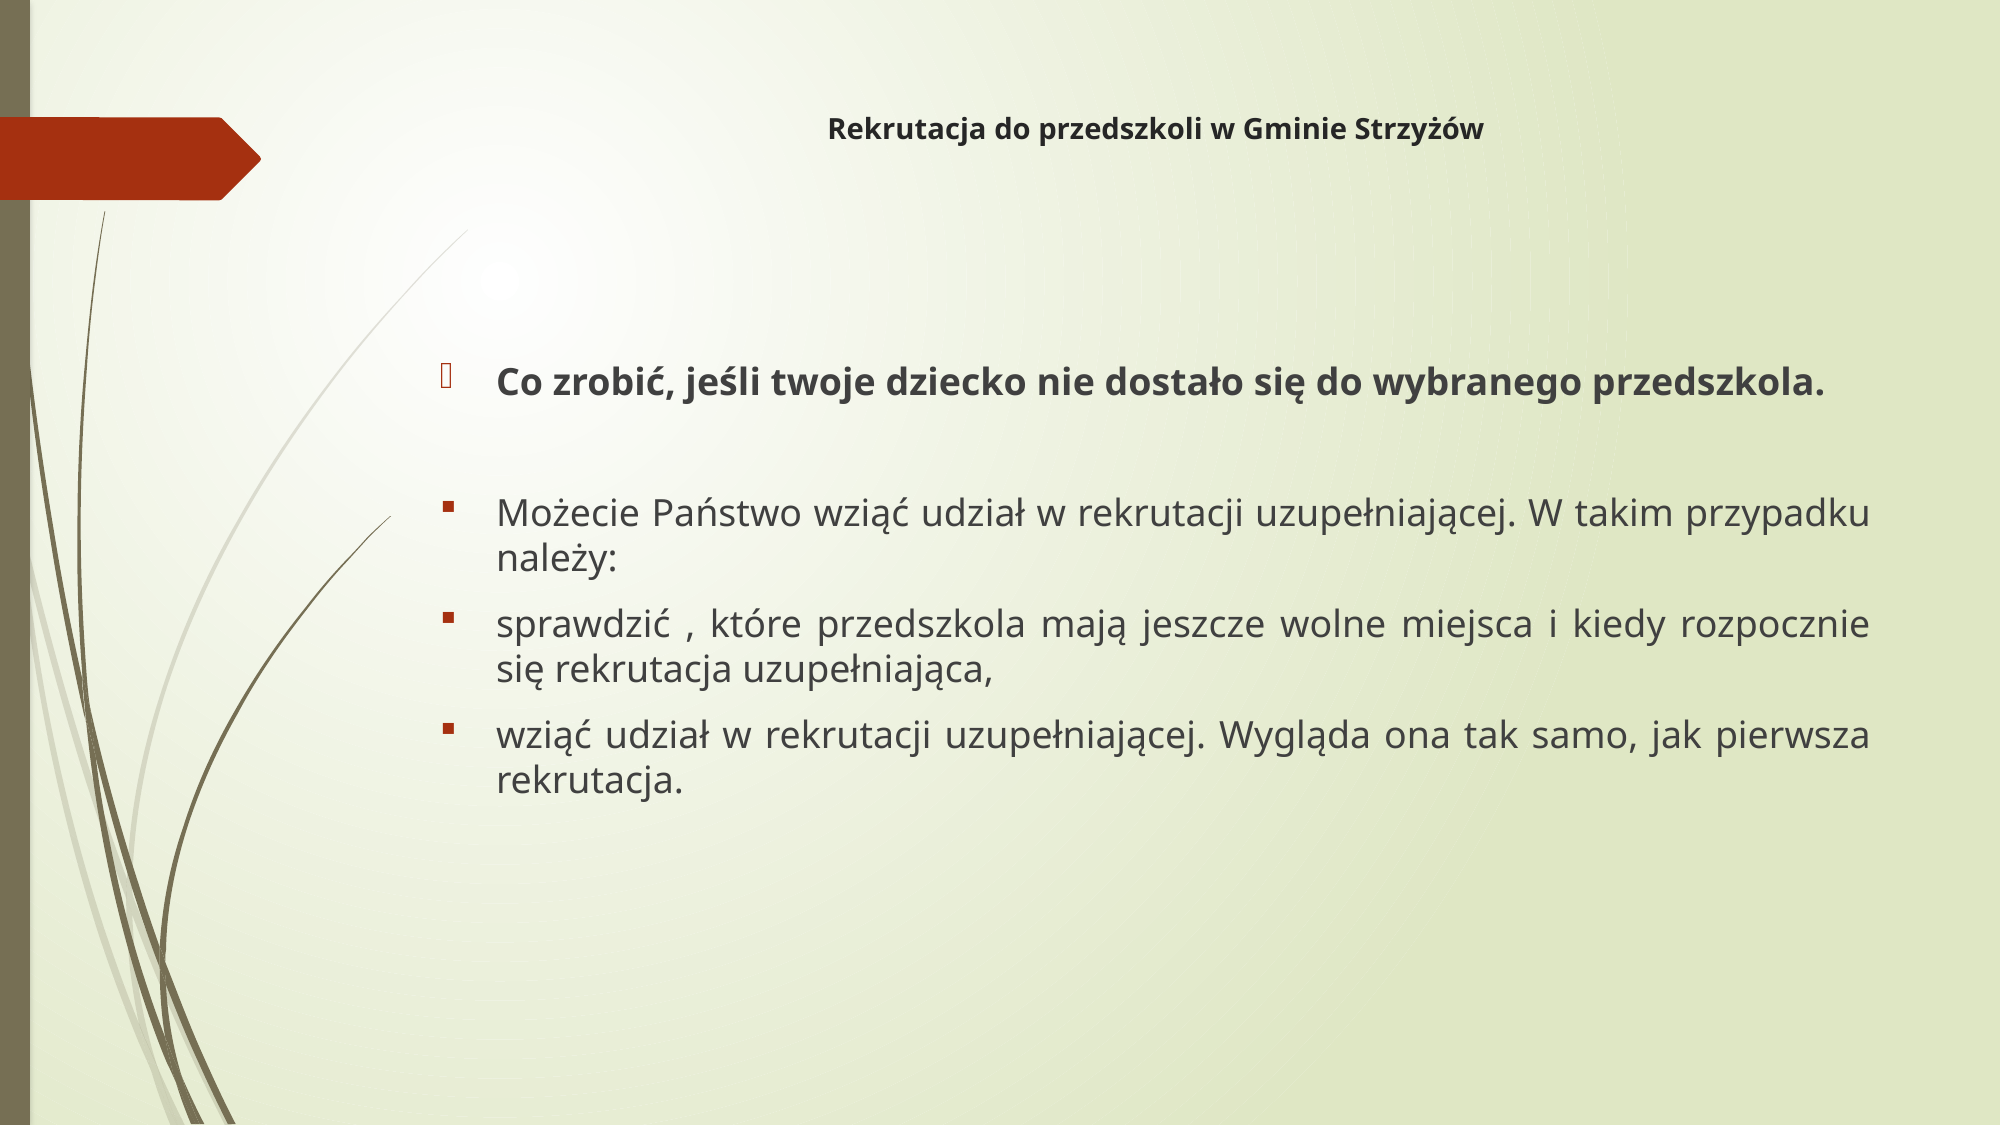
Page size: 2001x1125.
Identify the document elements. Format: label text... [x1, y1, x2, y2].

title Rekrutacja do przedszkoli w Gminie Strzyżów [425, 102, 1888, 183]
list Co zrobić, jeśli twoje dziecko nie dostało się do wybranego przedszkola. Możecie Państwo wziąć udział w rekrutacji uzupełniającej. W takim przypadku należy: sprawdzić , które przedszkola mają jeszcze wolne miejsca i kiedy rozpocznie się rekrutacja uzupełniająca, wziąć udział w rekrutacji uzupełniającej. Wygląda ona tak samo, jak pierwsza rekrutacja. [424, 350, 1888, 970]
